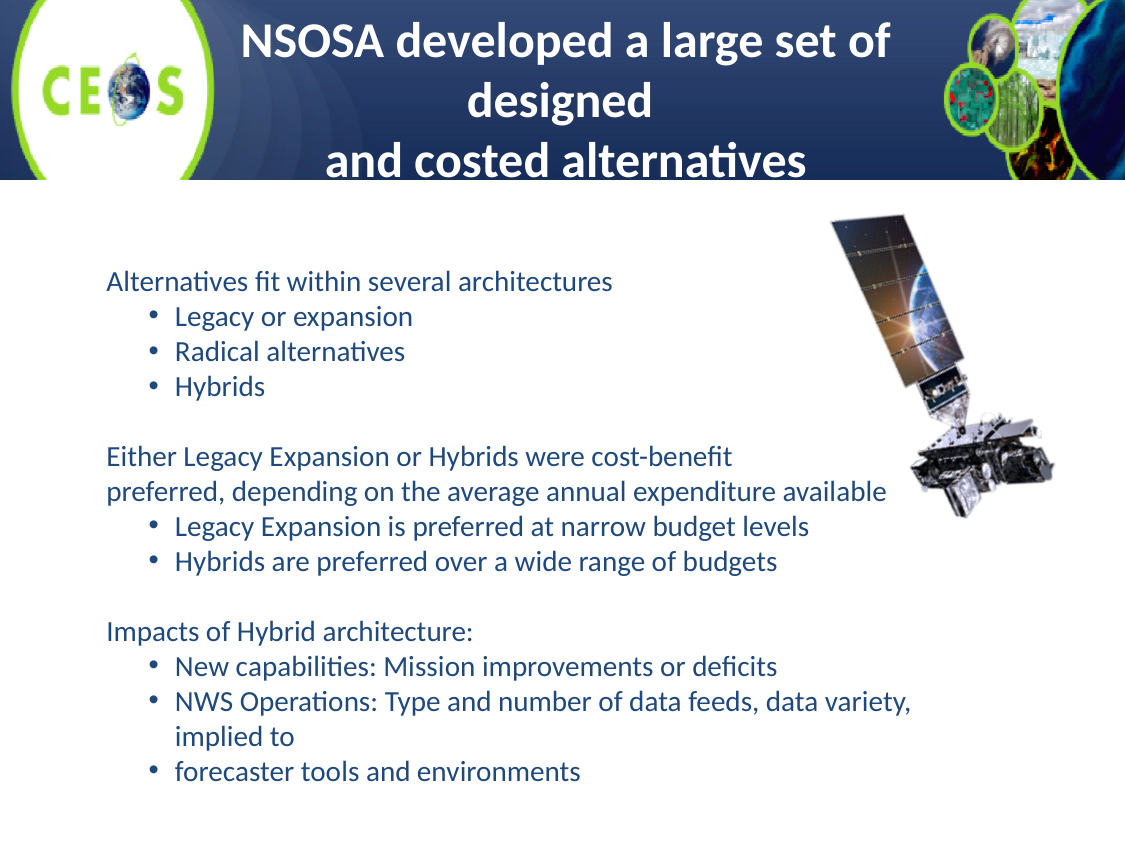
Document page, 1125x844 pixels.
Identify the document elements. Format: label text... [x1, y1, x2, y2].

picture [980, 0, 1125, 180]
text_box NSOSA developed a large set of designed and costed alternatives [152, 0, 980, 197]
picture [727, 197, 1124, 567]
picture [0, 0, 152, 180]
text_box Alternatives fit within several architectures Legacy or expansion Radical alternatives Hybrids Either Legacy Expansion or Hybrids were cost-benefit preferred, depending on the average annual expenditure available Legacy Expansion is preferred at narrow budget levels Hybrids are preferred over a wide range of budgets Impacts of Hybrid architecture: New capabilities: Mission improvements or deficits NWS Operations: Type and number of data feeds, data variety, implied to forecaster tools and environments [91, 254, 980, 801]
